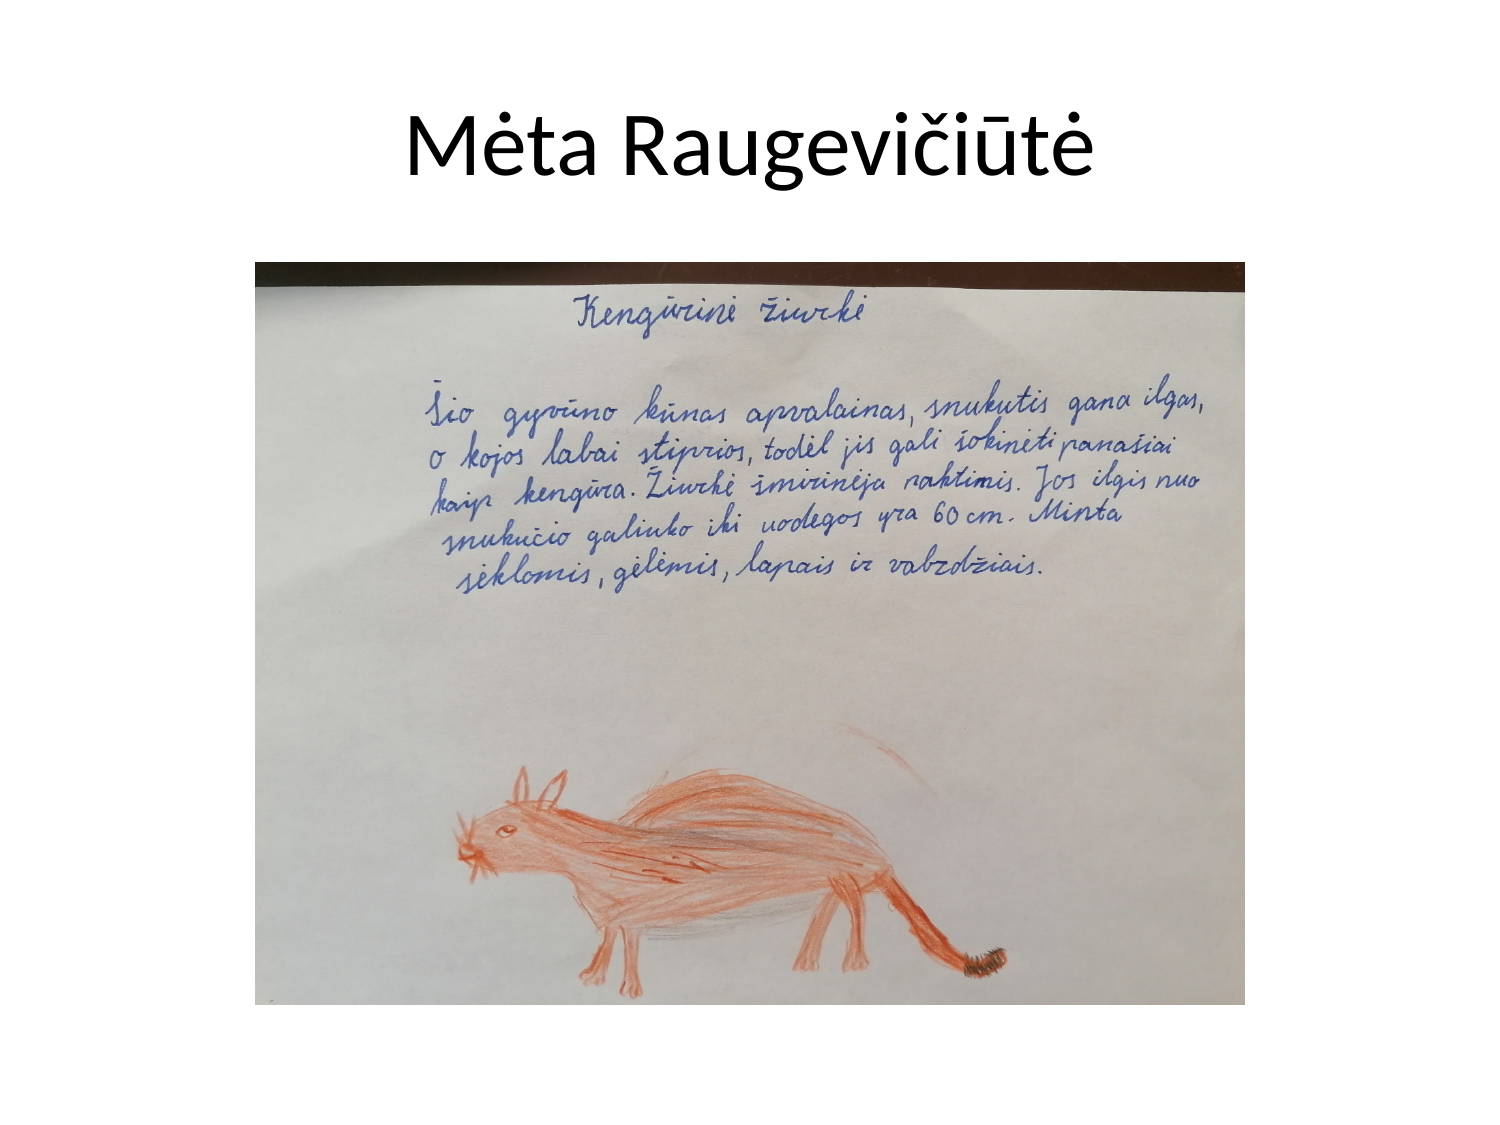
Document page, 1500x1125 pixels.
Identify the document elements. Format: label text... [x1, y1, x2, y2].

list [254, 262, 1246, 1006]
title Mėta Raugevičiūtė [75, 45, 1425, 233]
